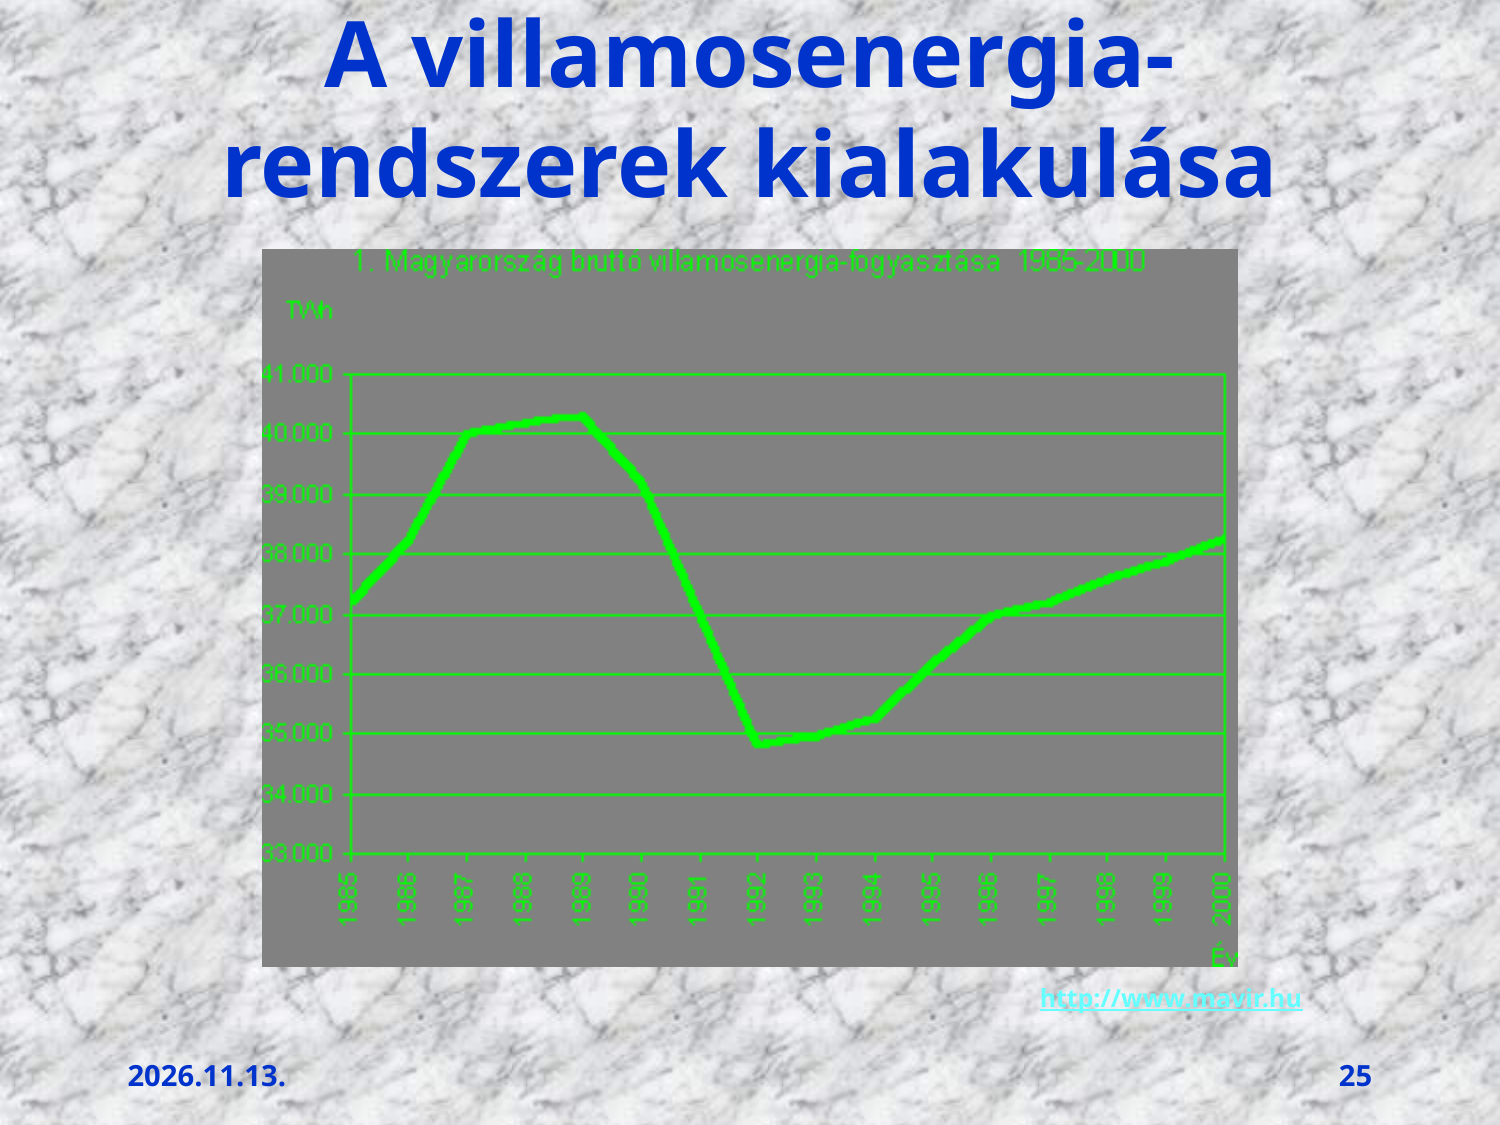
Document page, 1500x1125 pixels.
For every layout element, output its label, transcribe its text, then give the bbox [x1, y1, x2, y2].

slide_number 25 [1074, 1049, 1388, 1125]
picture [0, 0, 1500, 1125]
text_box A villamosenergia-rendszerek kialakulása [112, 12, 1388, 200]
text_box http://www.mavir.hu [1025, 974, 1350, 1024]
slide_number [112, 1049, 426, 1125]
